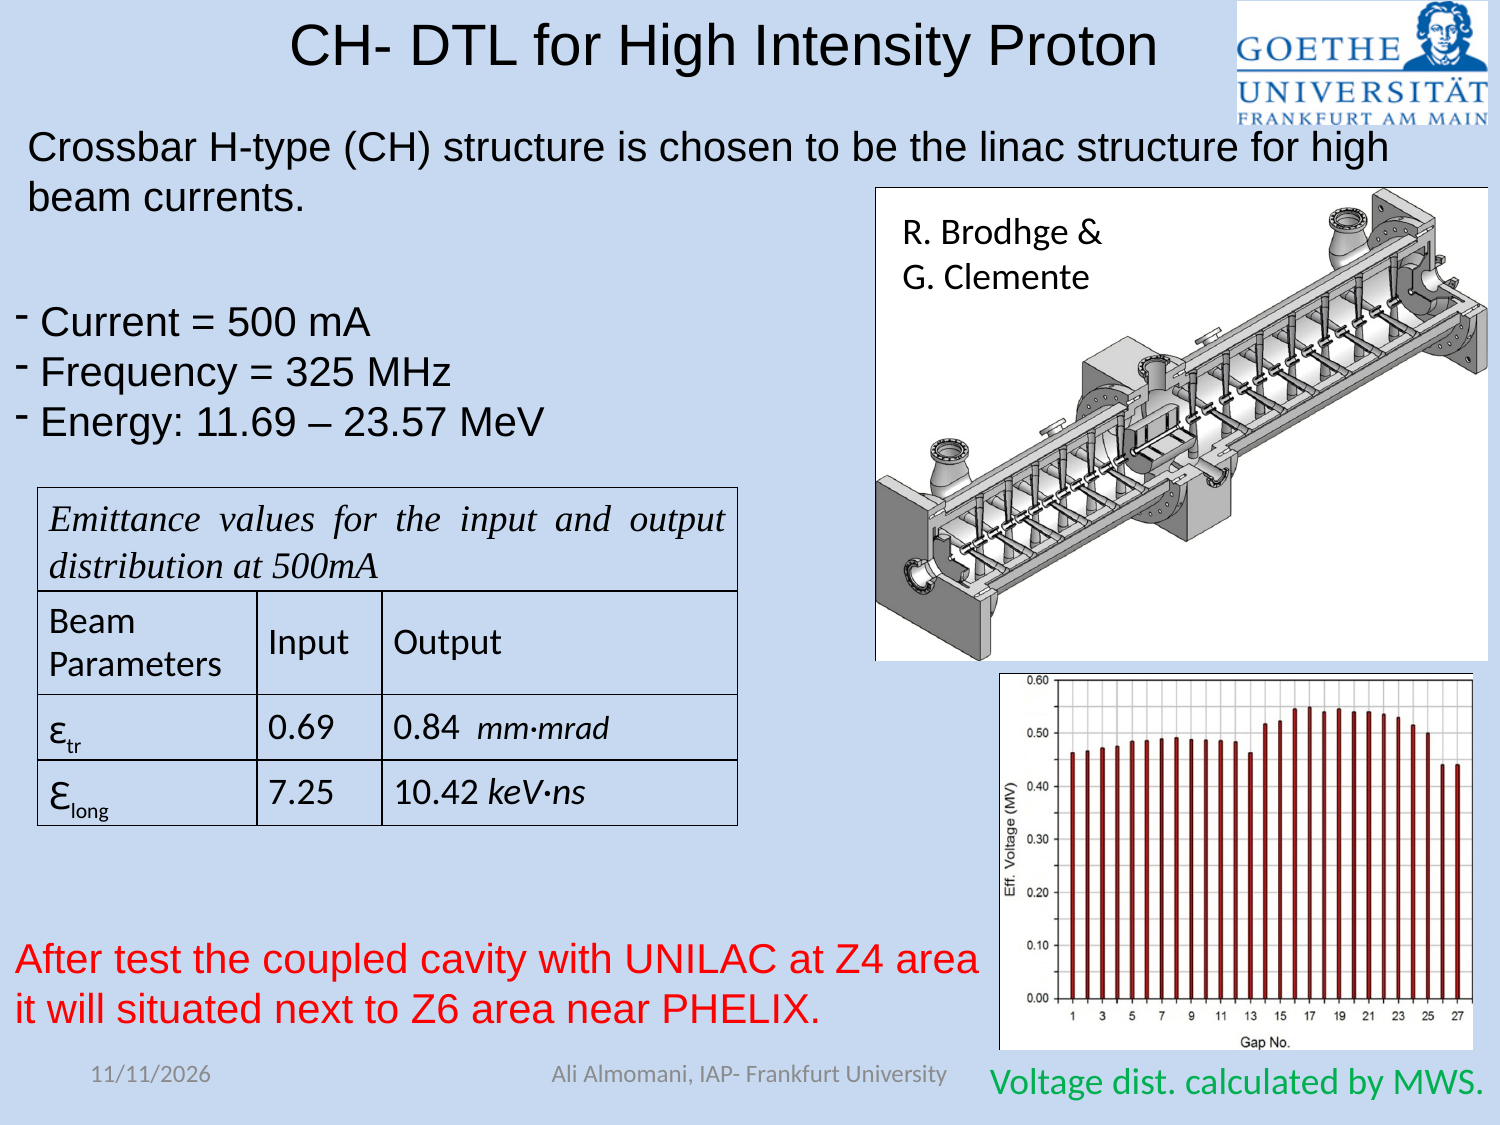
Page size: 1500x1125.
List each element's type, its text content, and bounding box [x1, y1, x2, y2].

table_cell Output [383, 592, 737, 694]
picture [1237, 1, 1488, 125]
table_cell 7.25 [258, 761, 381, 825]
slide_number 05-Aug-10 [75, 1042, 425, 1103]
footer Ali Almomani, IAP- Frankfurt University [512, 1042, 988, 1103]
picture [999, 673, 1473, 1051]
table_header Emittance values for the input and output distribution at 500mA [38, 488, 737, 590]
text_box Voltage dist. calculated by MWS. [975, 1049, 1500, 1110]
table_cell 0.69 [258, 695, 381, 759]
table_cell ɛtr [38, 695, 256, 759]
table_cell Input [258, 592, 381, 694]
table_cell Beam Parameters [38, 592, 256, 694]
table_cell 0.84 mm·mrad [383, 695, 737, 759]
text_box After test the coupled cavity with UNILAC at Z4 area it will situated next to Z6 area near PHELIX. [0, 924, 994, 1040]
table_cell 10.42 keV·ns [383, 761, 737, 825]
text_box Current = 500 mA Frequency = 325 MHz Energy: 11.69 – 23.57 MeV [0, 287, 713, 453]
picture [874, 187, 1488, 661]
text_box CH- DTL for High Intensity Proton [274, 0, 1188, 85]
text_box Crossbar H-type (CH) structure is chosen to be the linac structure for high beam currents. [12, 112, 1463, 228]
table_cell Ɛlong [38, 761, 256, 825]
